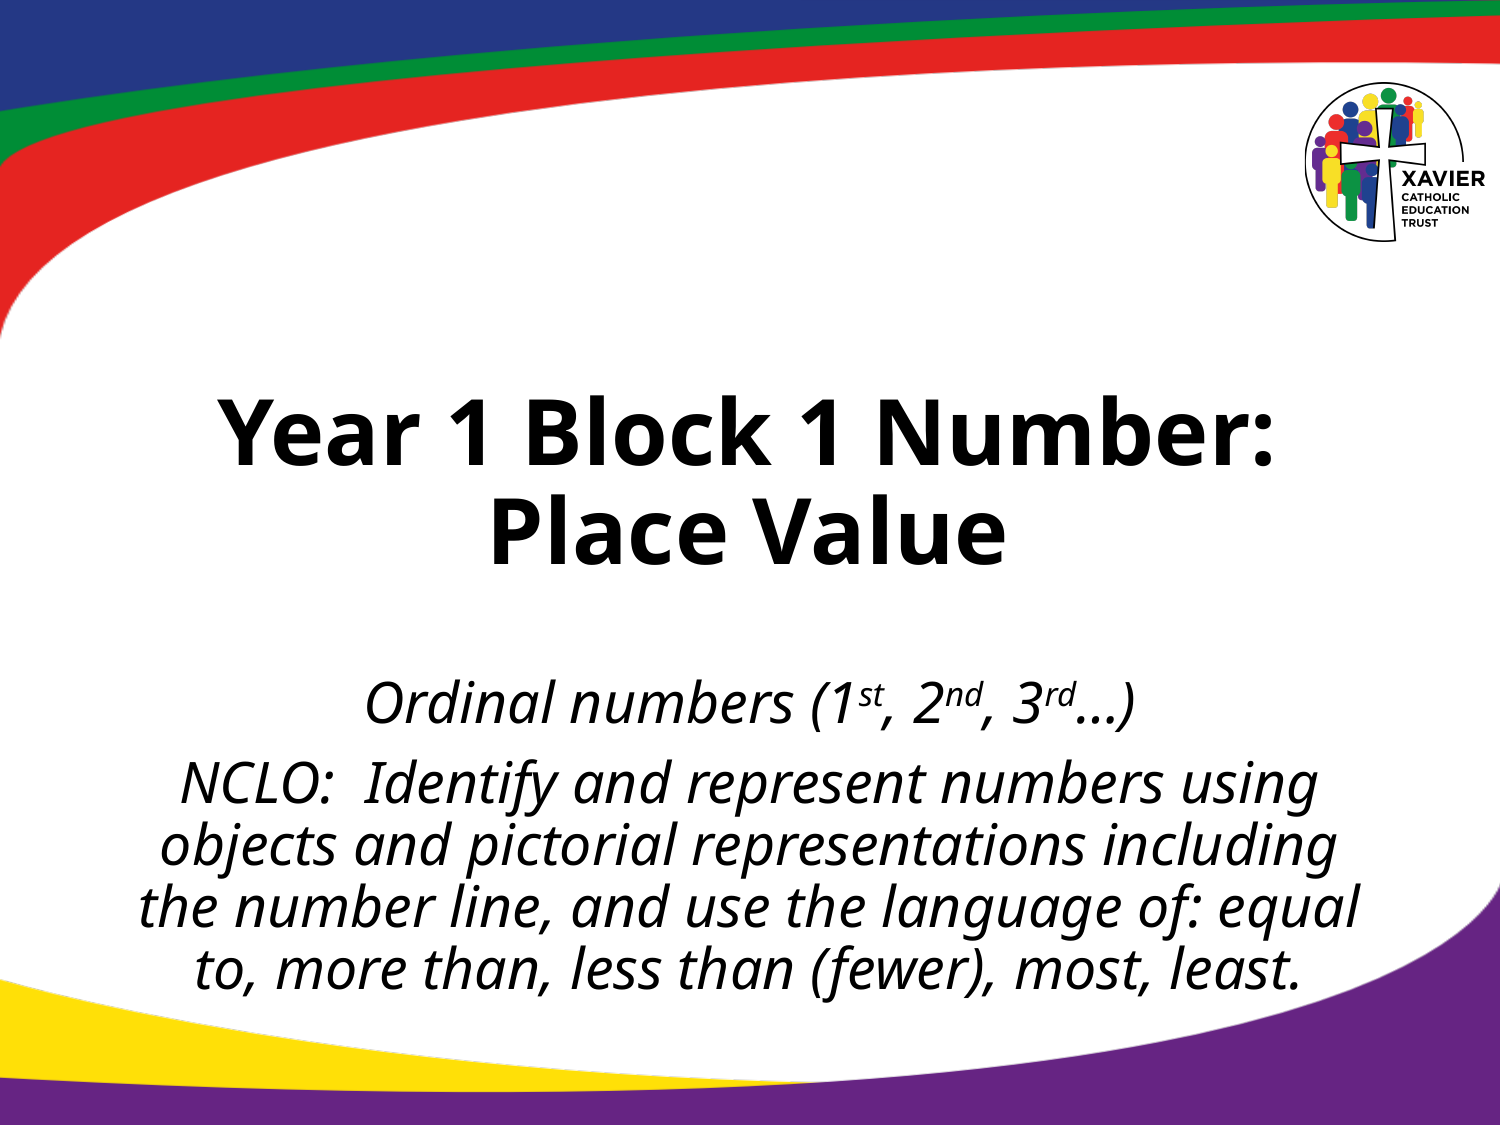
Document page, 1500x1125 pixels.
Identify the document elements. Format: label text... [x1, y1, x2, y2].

list Ordinal numbers (1st, 2nd, 3rd…) NCLO: Identify and represent numbers using objects and pictorial representations including the number line, and use the language of: equal to, more than, less than (fewer), most, least. [103, 666, 1397, 1014]
title Year 1 Block 1 Number: Place Value [81, 376, 1415, 594]
